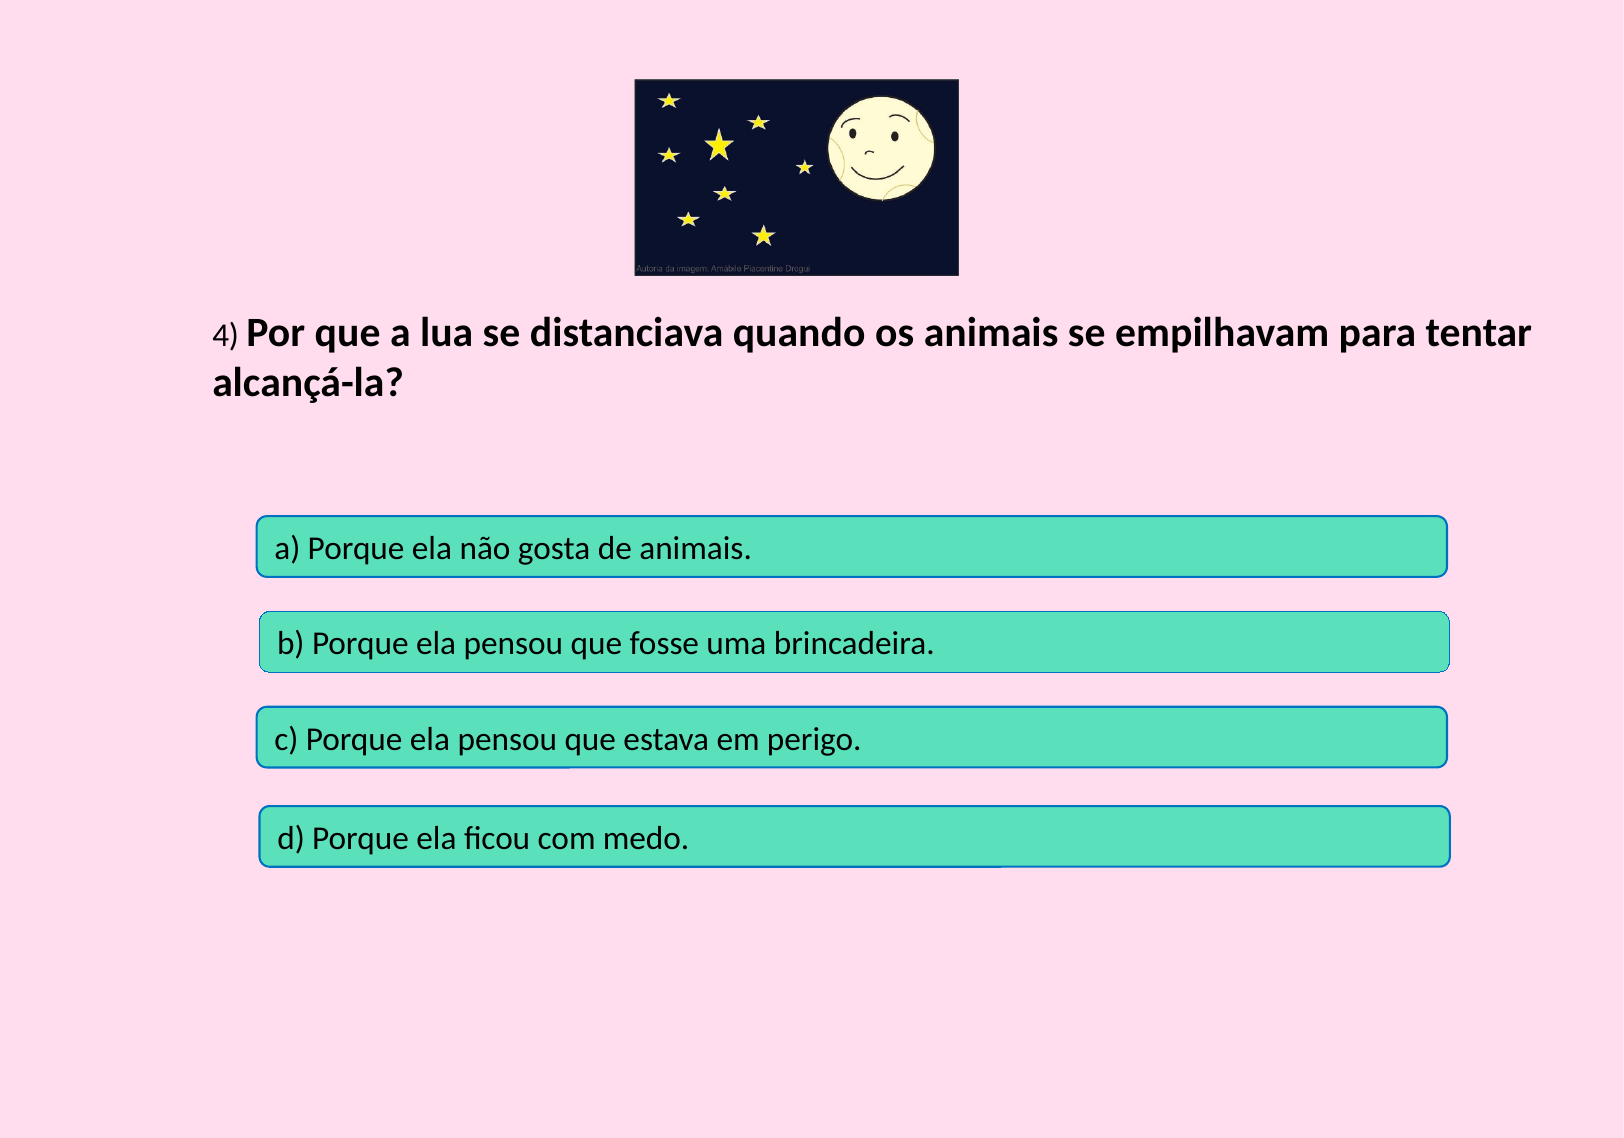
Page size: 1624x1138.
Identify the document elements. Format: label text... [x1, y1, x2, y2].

text_box b) Porque ela pensou que fosse uma brincadeira. [259, 611, 1450, 673]
text_box d) Porque ela ficou com medo. [259, 806, 1450, 867]
text_box a) Porque ela não gosta de animais. [256, 516, 1448, 577]
text_box c) Porque ela pensou que estava em perigo. [256, 706, 1448, 768]
picture [634, 79, 959, 276]
text_box 4) Por que a lua se distanciava quando os animais se empilhavam para tentar alcançá-la? [197, 296, 1591, 412]
